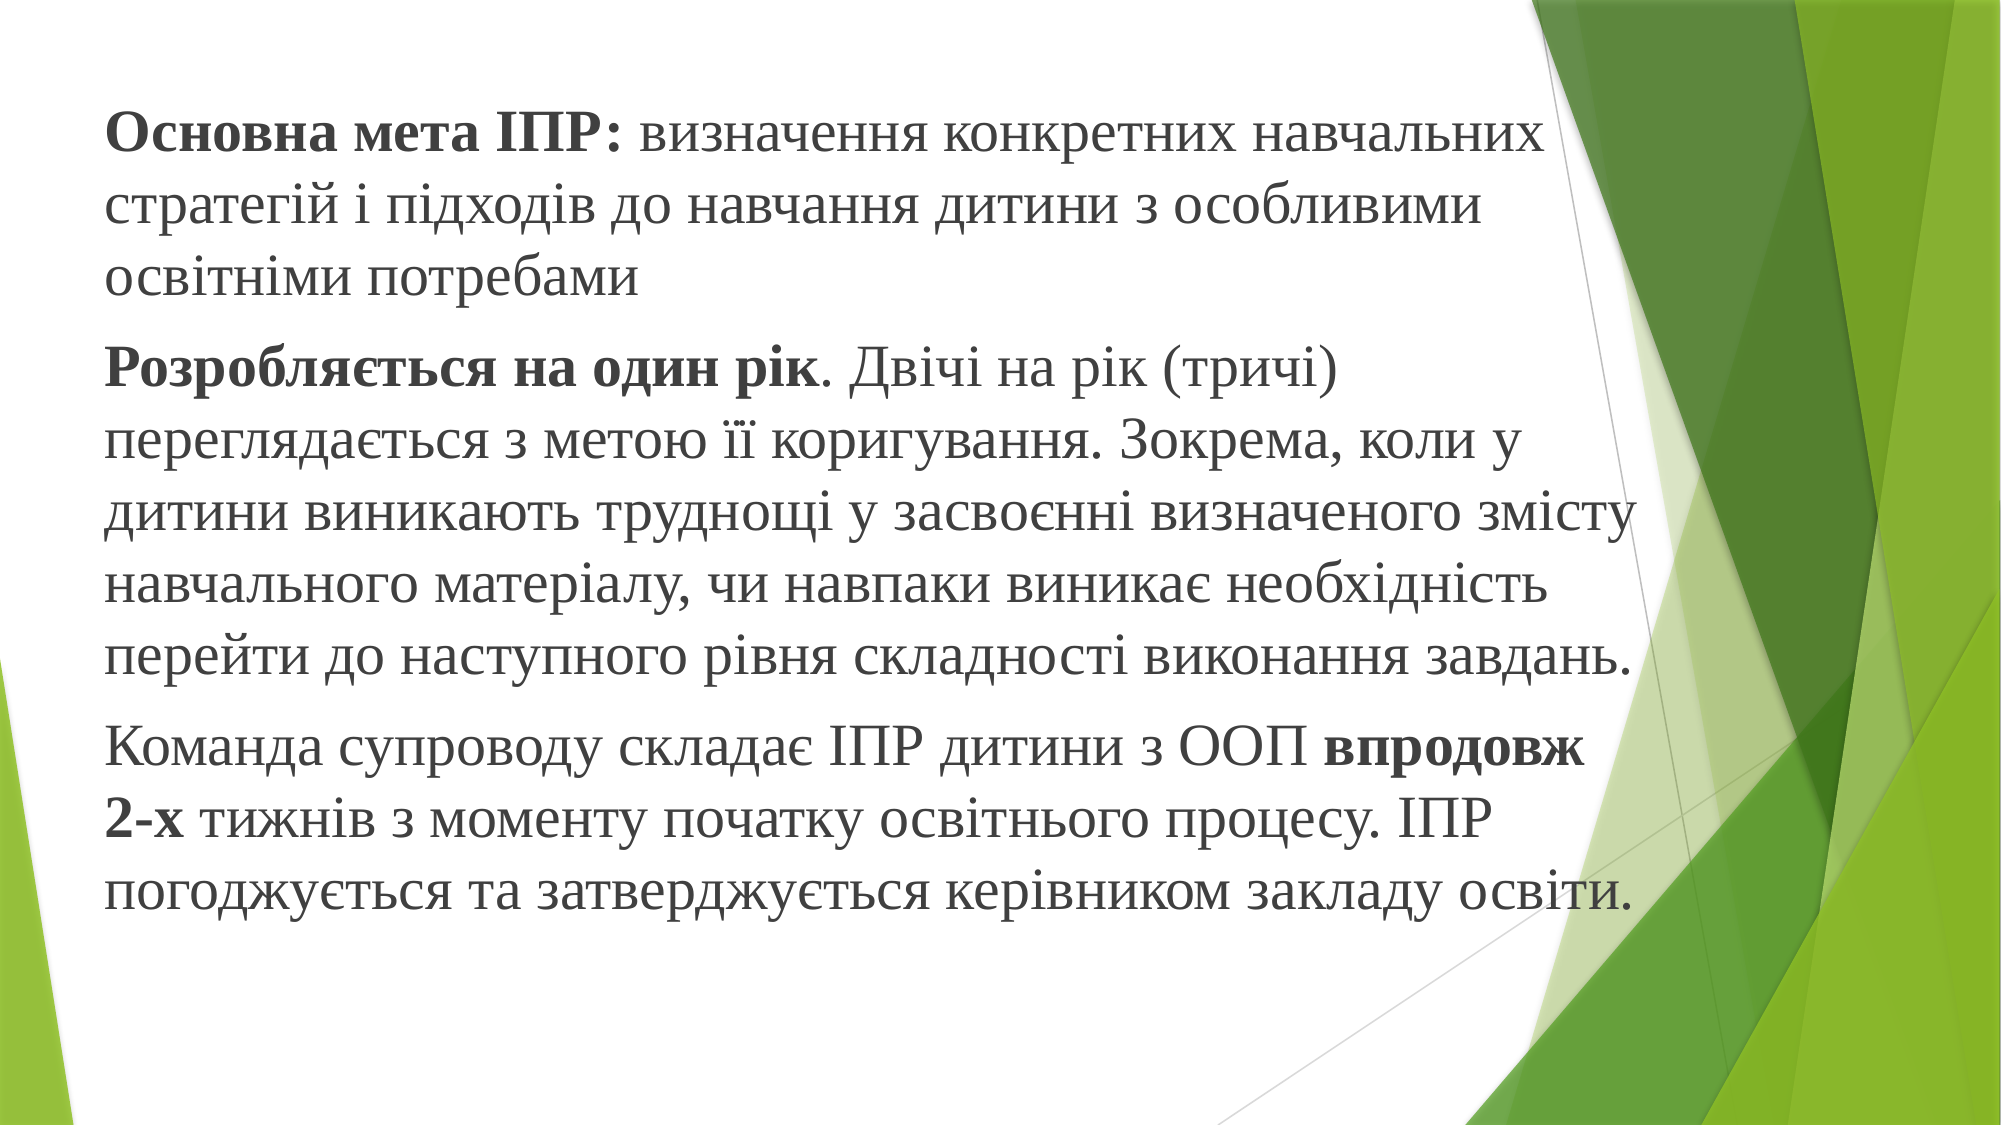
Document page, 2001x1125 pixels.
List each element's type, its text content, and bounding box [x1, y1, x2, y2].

list Основна мета ІПР: визначення конкретних навчальних стратегій і підходів до навчання дитини з особливими освітніми потребами Розробляється на один рік. Двічі на рік (тричі) переглядається з метою її коригування. Зокрема, коли у дитини виникають труднощі у засвоєнні визначеного змісту навчального матеріалу, чи навпаки виникає необхідність перейти до наступного рівня складності виконання завдань. Команда супроводу складає ІПР дитини з ООП впродовж 2-х тижнів з моменту початку освітнього процесу. ІПР погоджується та затверджується керівником закладу освіти. [89, 83, 1660, 1052]
